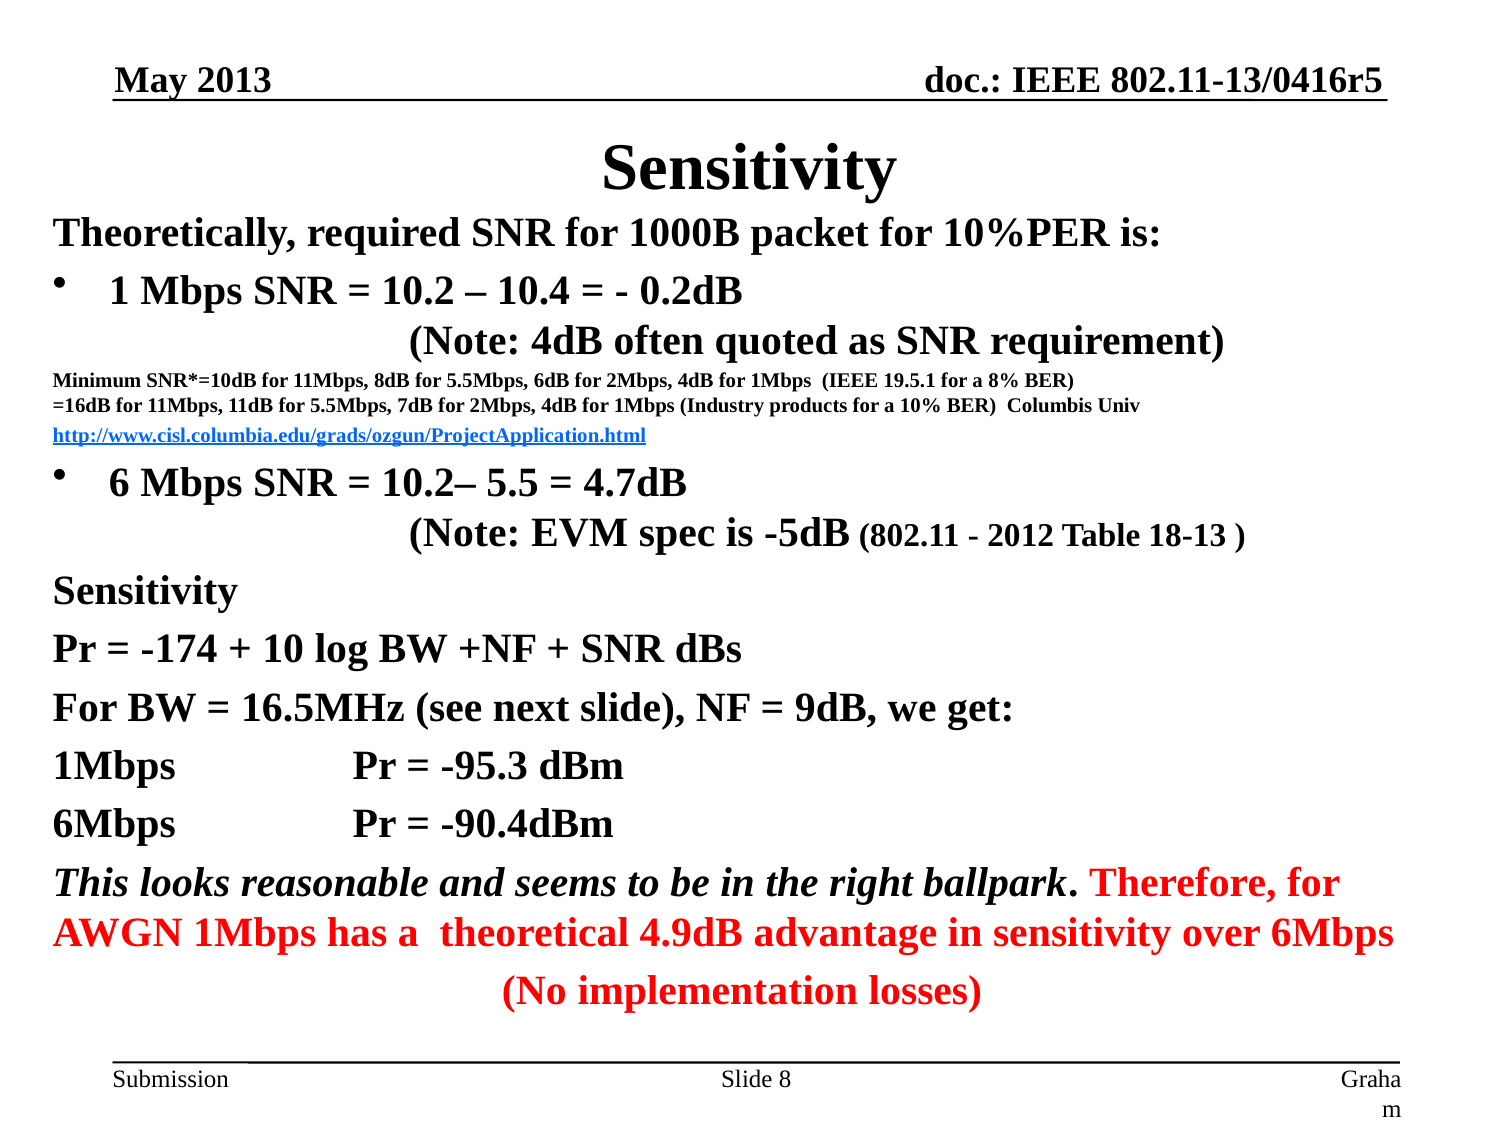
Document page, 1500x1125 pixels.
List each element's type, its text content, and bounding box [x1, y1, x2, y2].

title Sensitivity [112, 112, 1388, 196]
slide_number Slide 8 [712, 1061, 800, 1093]
footer Graham Smith, DSP Group [1324, 1061, 1402, 1093]
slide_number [114, 54, 286, 101]
list Theoretically, required SNR for 1000B packet for 10%PER is: 1 Mbps SNR = 10.2 – 10.4 = - 0.2dB (Note: 4dB often quoted as SNR requirement) Minimum SNR*=10dB for 11Mbps, 8dB for 5.5Mbps, 6dB for 2Mbps, 4dB for 1Mbps (IEEE 19.5.1 for a 8% BER) =16dB for 11Mbps, 11dB for 5.5Mbps, 7dB for 2Mbps, 4dB for 1Mbps (Industry products for a 10% BER) Columbis Univ http://www.cisl.columbia.edu/grads/ozgun/ProjectApplication.html 6 Mbps SNR = 10.2– 5.5 = 4.7dB (Note: EVM spec is -5dB (802.11 - 2012 Table 18-13 ) Sensitivity Pr = -174 + 10 log BW +NF + SNR dBs For BW = 16.5MHz (see next slide), NF = 9dB, we get: 1Mbps Pr = -95.3 dBm 6Mbps Pr = -90.4dBm This looks reasonable and seems to be in the right ballpark. Therefore, for AWGN 1Mbps has a theoretical 4.9dB advantage in sensitivity over 6Mbps (No implementation losses) [37, 196, 1448, 1053]
